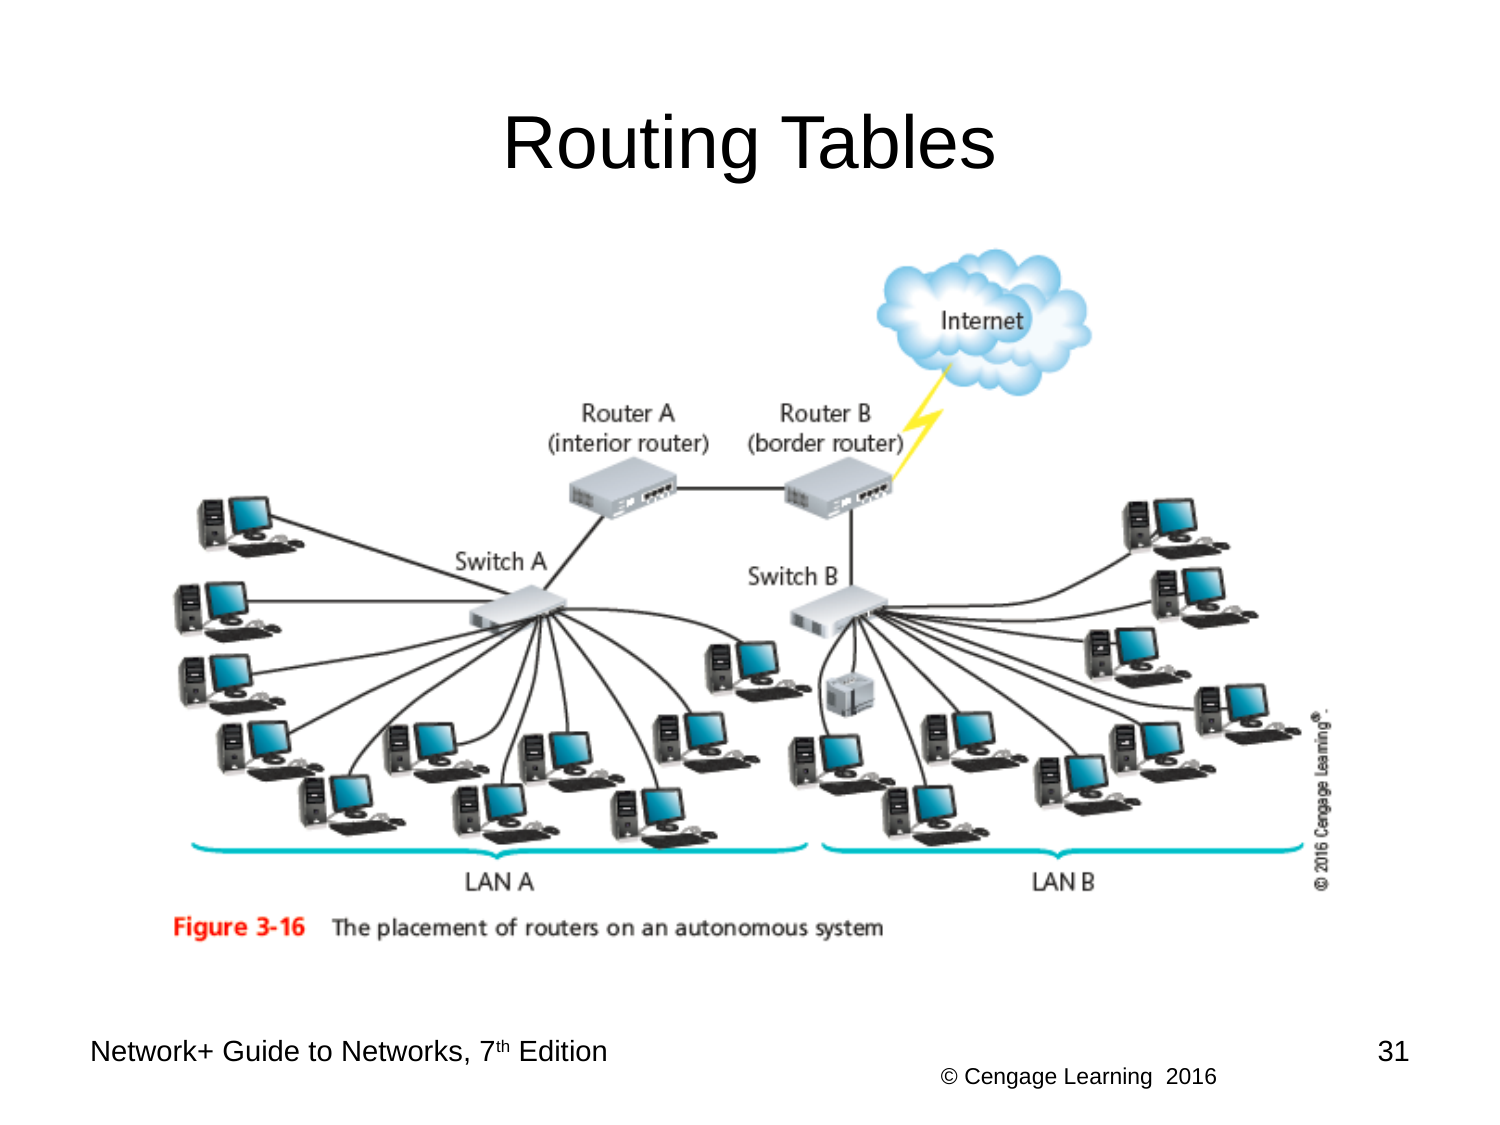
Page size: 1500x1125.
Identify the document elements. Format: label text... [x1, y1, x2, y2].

footer Network+ Guide to Networks, 7th Edition [74, 1024, 713, 1103]
title Routing Tables [75, 45, 1425, 233]
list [162, 237, 1337, 945]
slide_number 31 [1312, 1024, 1426, 1103]
